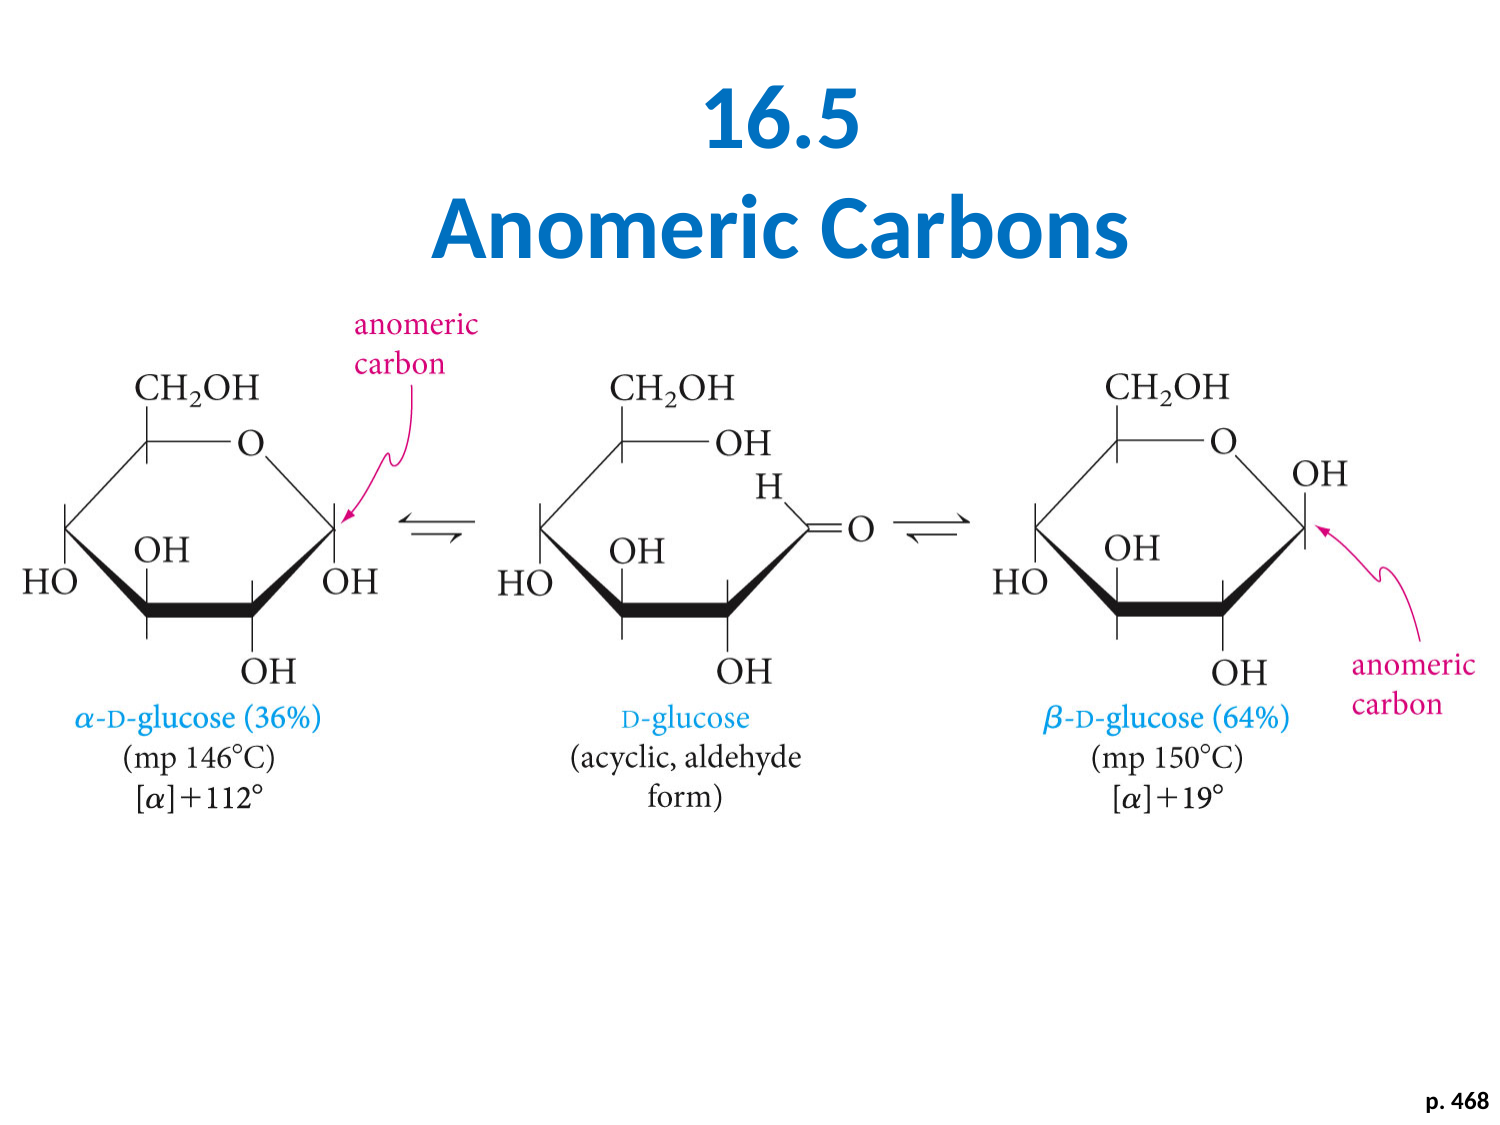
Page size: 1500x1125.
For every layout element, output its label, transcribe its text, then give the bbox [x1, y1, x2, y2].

picture [0, 303, 1500, 821]
text_box 16.5 Anomeric Carbons [324, 49, 1238, 275]
text_box p. 468 [1237, 1074, 1500, 1125]
